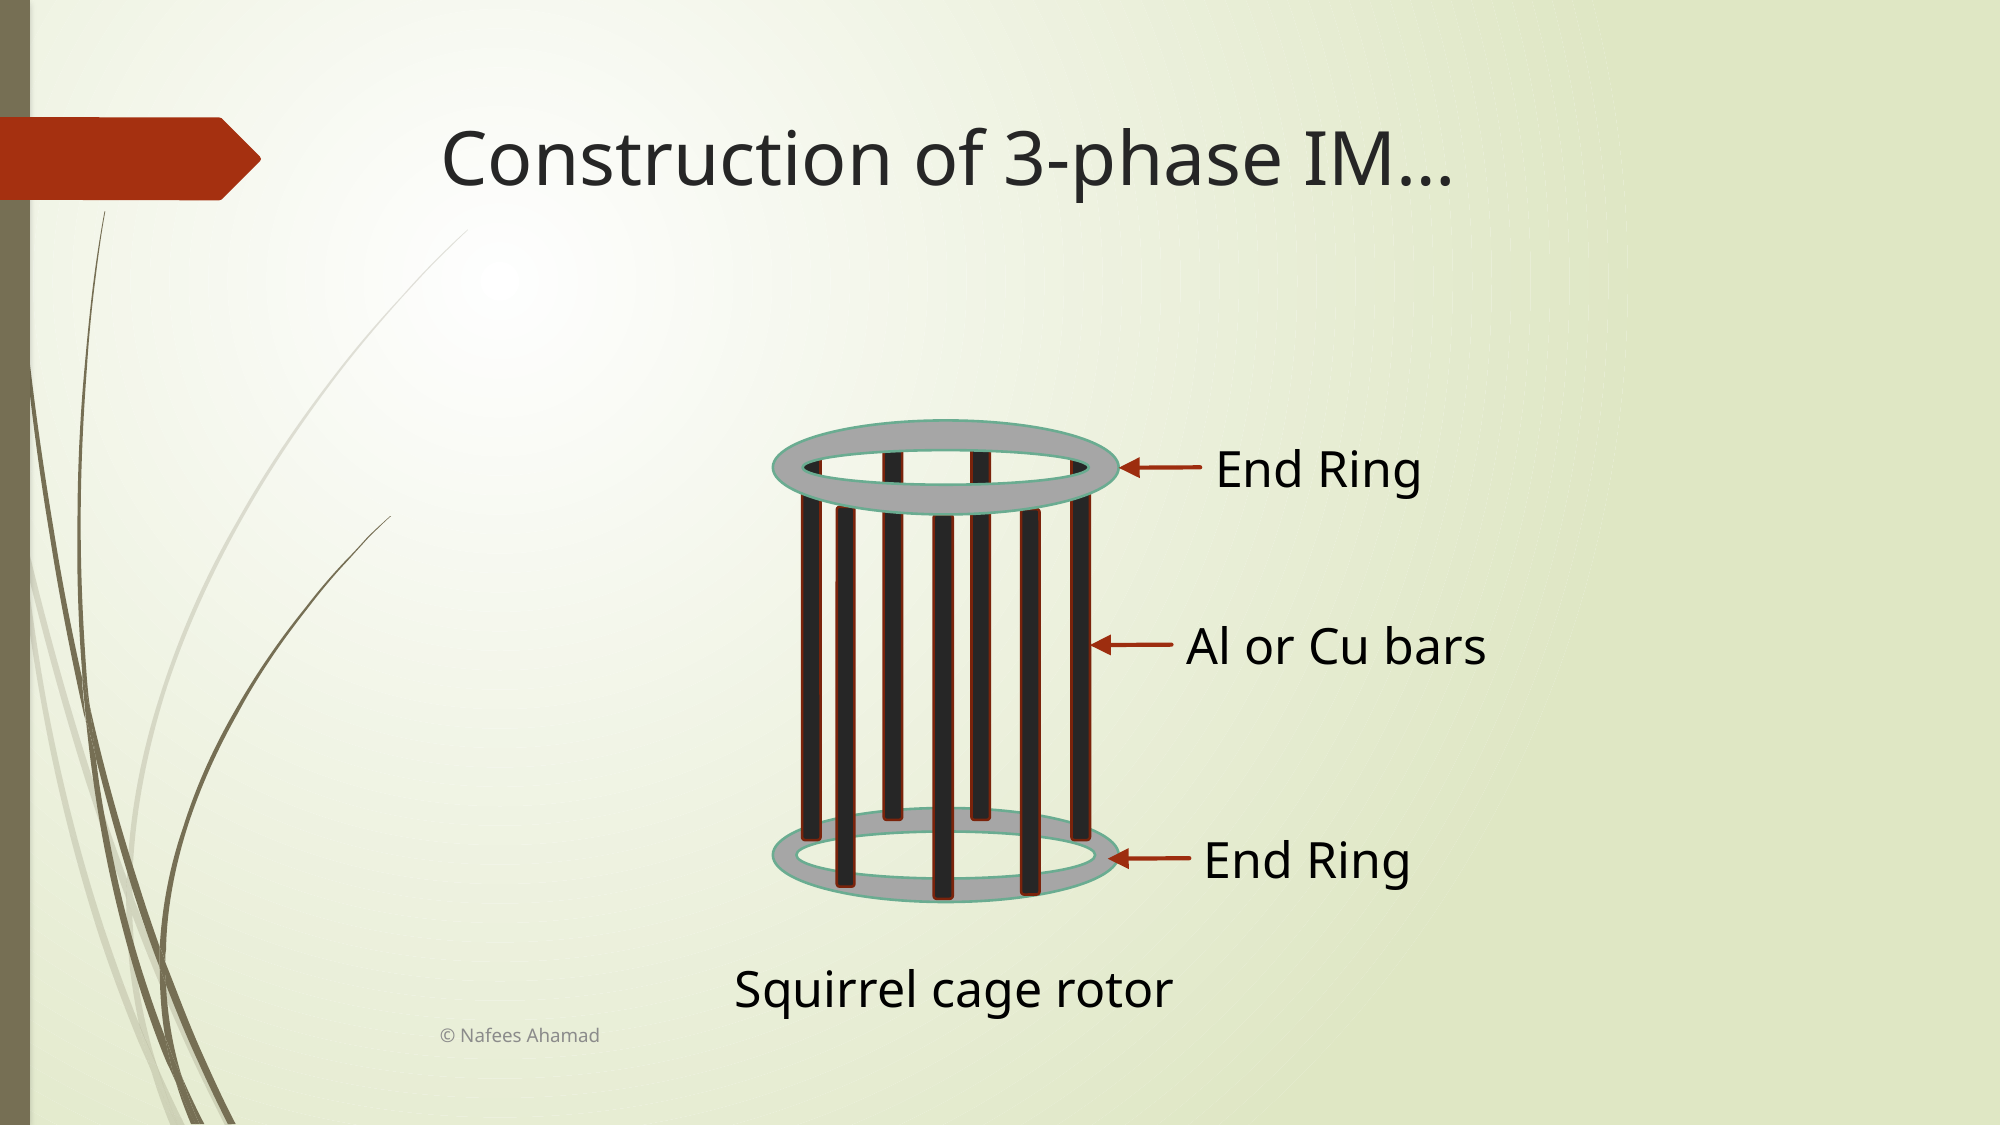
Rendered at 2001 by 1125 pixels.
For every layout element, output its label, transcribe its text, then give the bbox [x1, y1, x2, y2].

text_box Squirrel cage rotor [719, 950, 1242, 1006]
text_box [970, 452, 992, 483]
text_box [1070, 495, 1092, 842]
text_box [805, 461, 822, 474]
text_box [932, 516, 955, 901]
text_box [771, 419, 1113, 516]
title Construction of 3-phase IM… [425, 102, 1888, 313]
text_box [835, 506, 856, 888]
text_box [970, 515, 992, 822]
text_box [1089, 606, 1633, 684]
text_box [1040, 814, 1102, 896]
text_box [1107, 820, 1650, 897]
text_box [1019, 509, 1041, 896]
text_box [955, 806, 1019, 836]
text_box [1070, 461, 1087, 474]
footer © Nafees Ahamad [424, 1006, 1675, 1067]
text_box [800, 495, 822, 842]
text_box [1118, 429, 1661, 506]
text_box [882, 513, 904, 822]
text_box [856, 806, 932, 838]
text_box [771, 817, 1039, 904]
text_box [882, 453, 904, 482]
